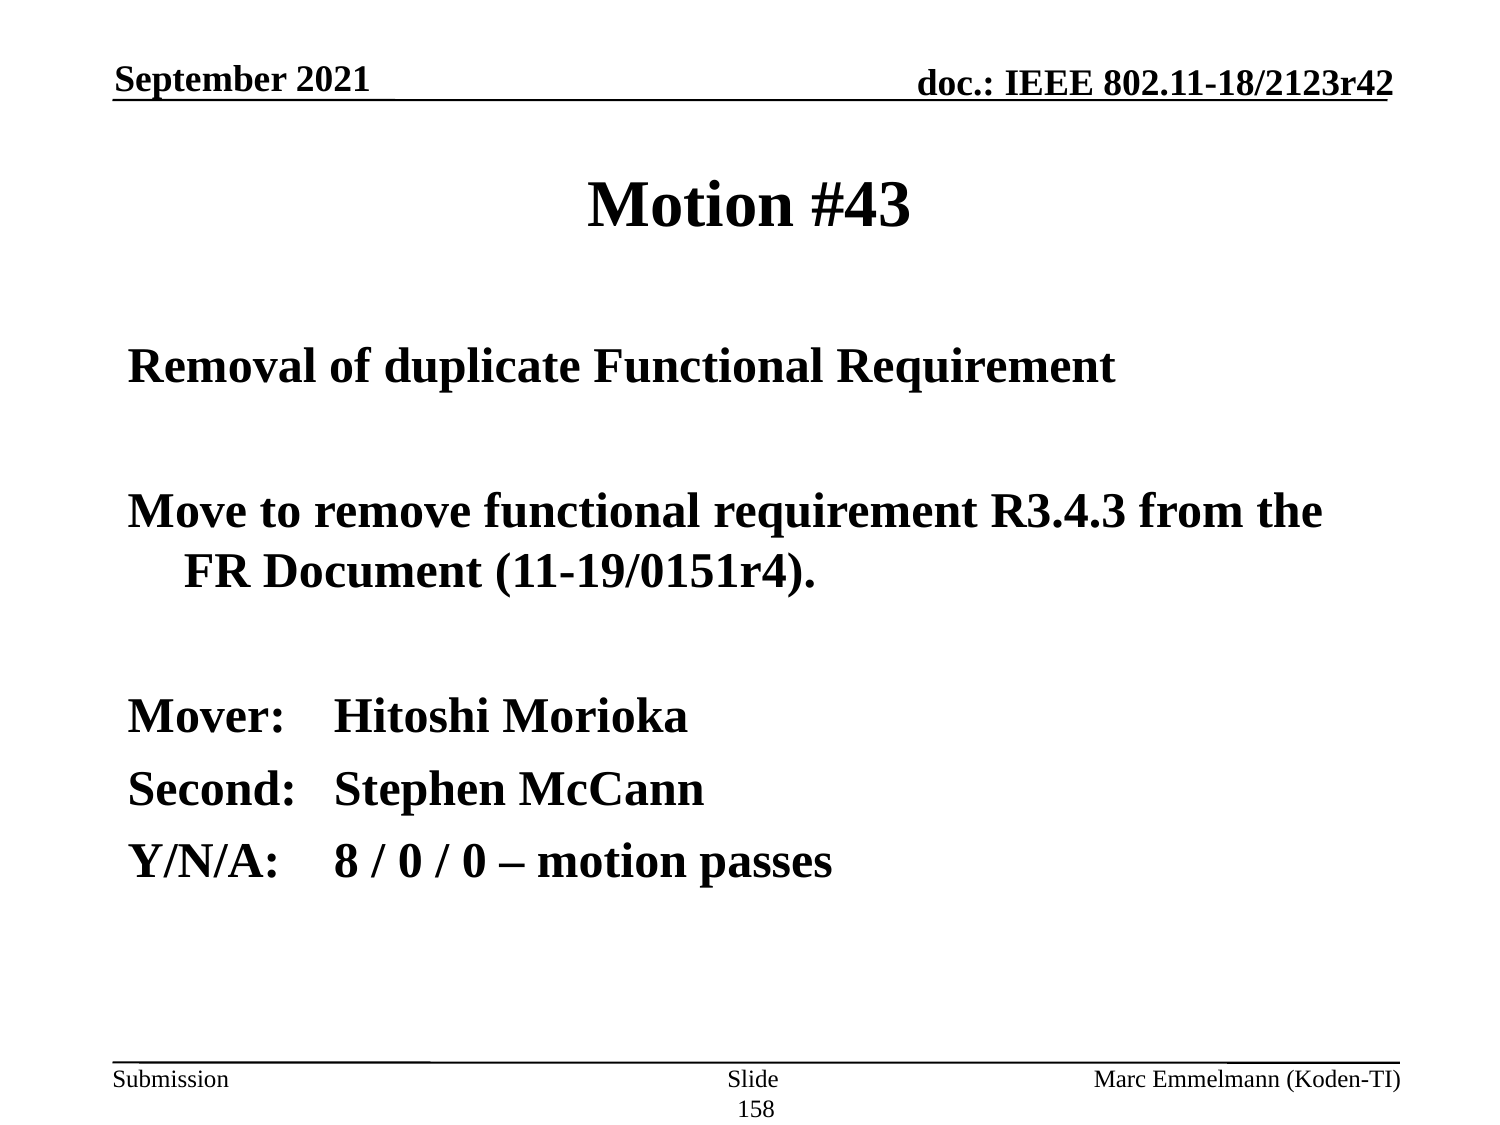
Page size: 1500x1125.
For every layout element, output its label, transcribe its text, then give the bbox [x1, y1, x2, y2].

slide_number Slide 158 [712, 1061, 800, 1123]
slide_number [114, 54, 423, 100]
footer Marc Emmelmann (Koden-TI) [878, 1061, 1402, 1093]
title Motion #43 [112, 112, 1388, 288]
list Removal of duplicate Functional Requirement Move to remove functional requirement R3.4.3 from the FR Document (11-19/0151r4). Mover: Hitoshi Morioka Second: Stephen McCann Y/N/A: 8 / 0 / 0 – motion passes [112, 324, 1388, 1000]
